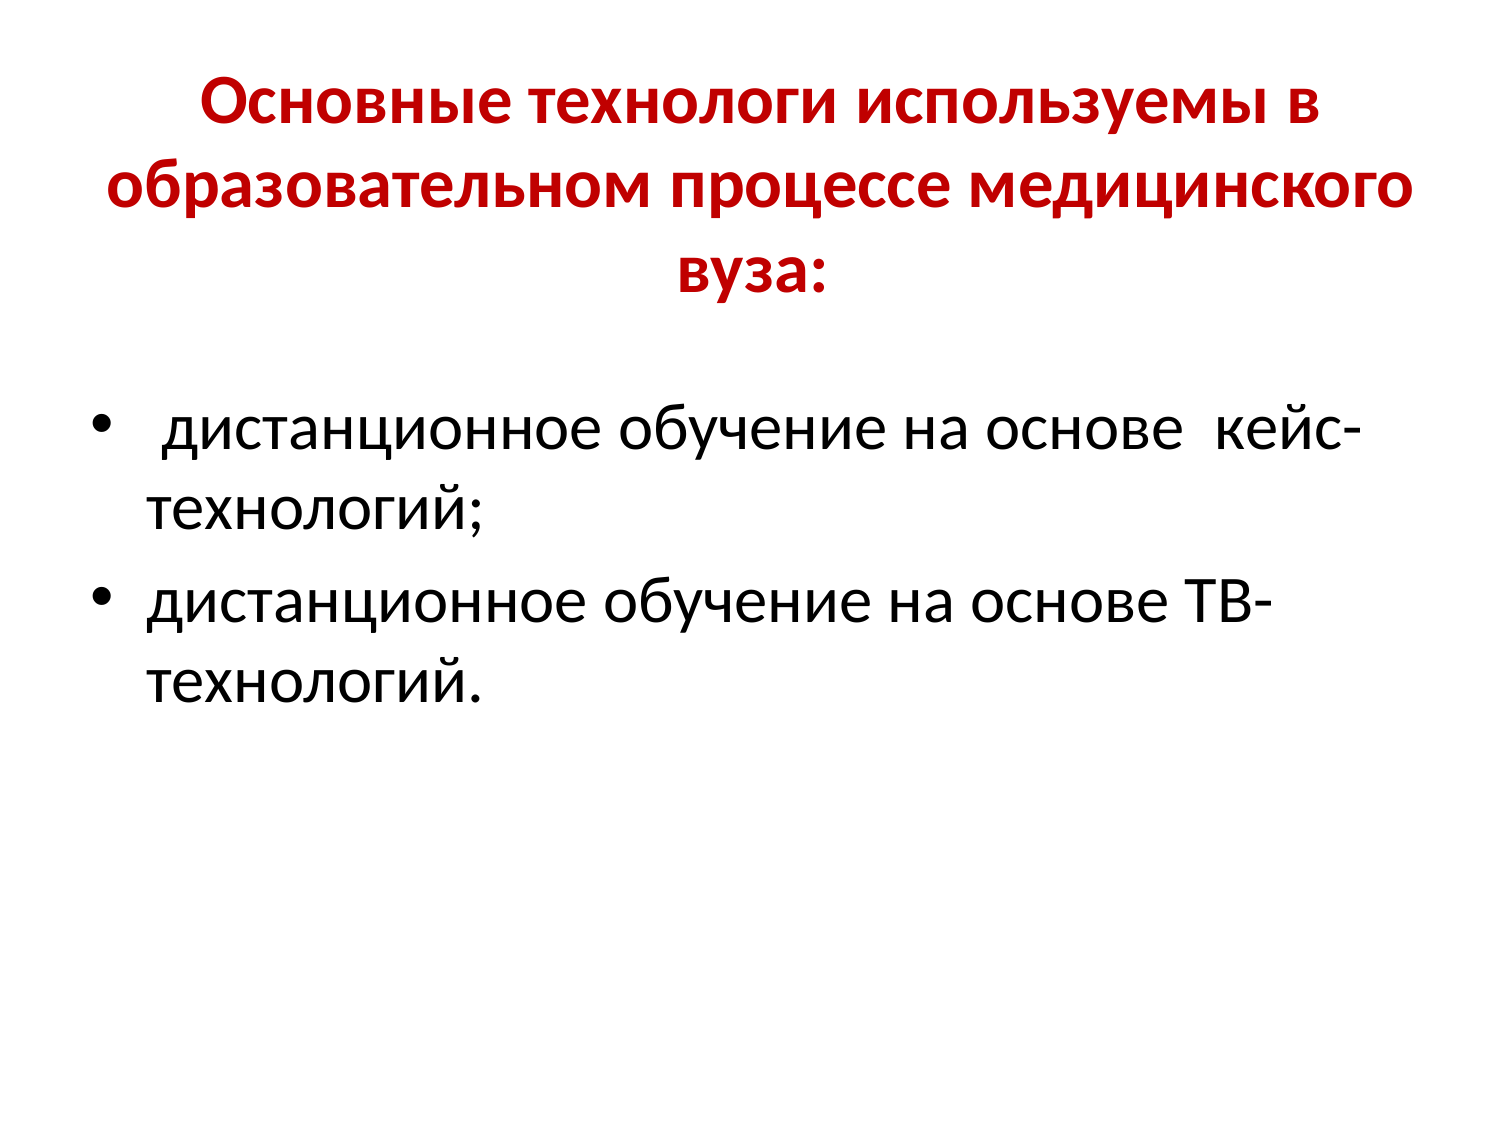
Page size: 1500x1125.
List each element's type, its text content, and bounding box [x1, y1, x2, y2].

title Основные технологи используемы в образовательном процессе медицинского вуза: [75, 45, 1447, 315]
list дистанционное обучение на основе кейс-технологий; дистанционное обучение на основе ТВ-технологий. [75, 375, 1442, 1062]
